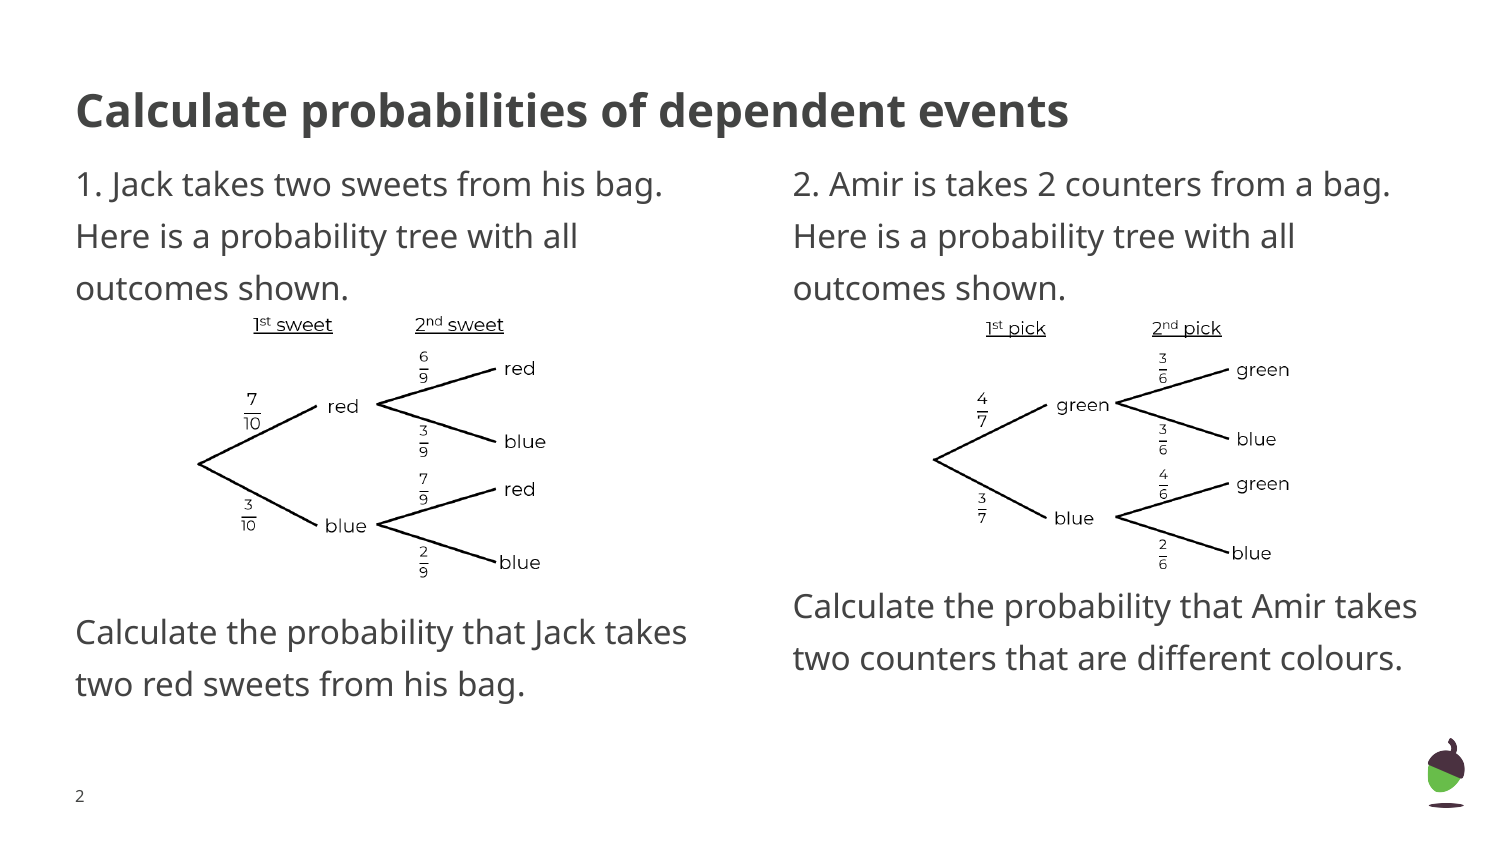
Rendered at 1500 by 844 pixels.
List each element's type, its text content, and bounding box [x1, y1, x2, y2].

title Calculate probabilities of dependent events [75, 73, 1215, 152]
list 1. Jack takes two sweets from his bag. Here is a probability tree with all outcomes shown. Calculate the probability that Jack takes two red sweets from his bag. [75, 151, 714, 771]
picture [1452, 738, 1465, 808]
picture [930, 311, 1293, 575]
text_box 2. Amir is takes 2 counters from a bag. Here is a probability tree with all outcomes shown. Calculate the probability that Amir takes two counters that are different colours. [792, 151, 1452, 816]
slide_number ‹#› [75, 786, 194, 816]
picture [193, 311, 552, 584]
